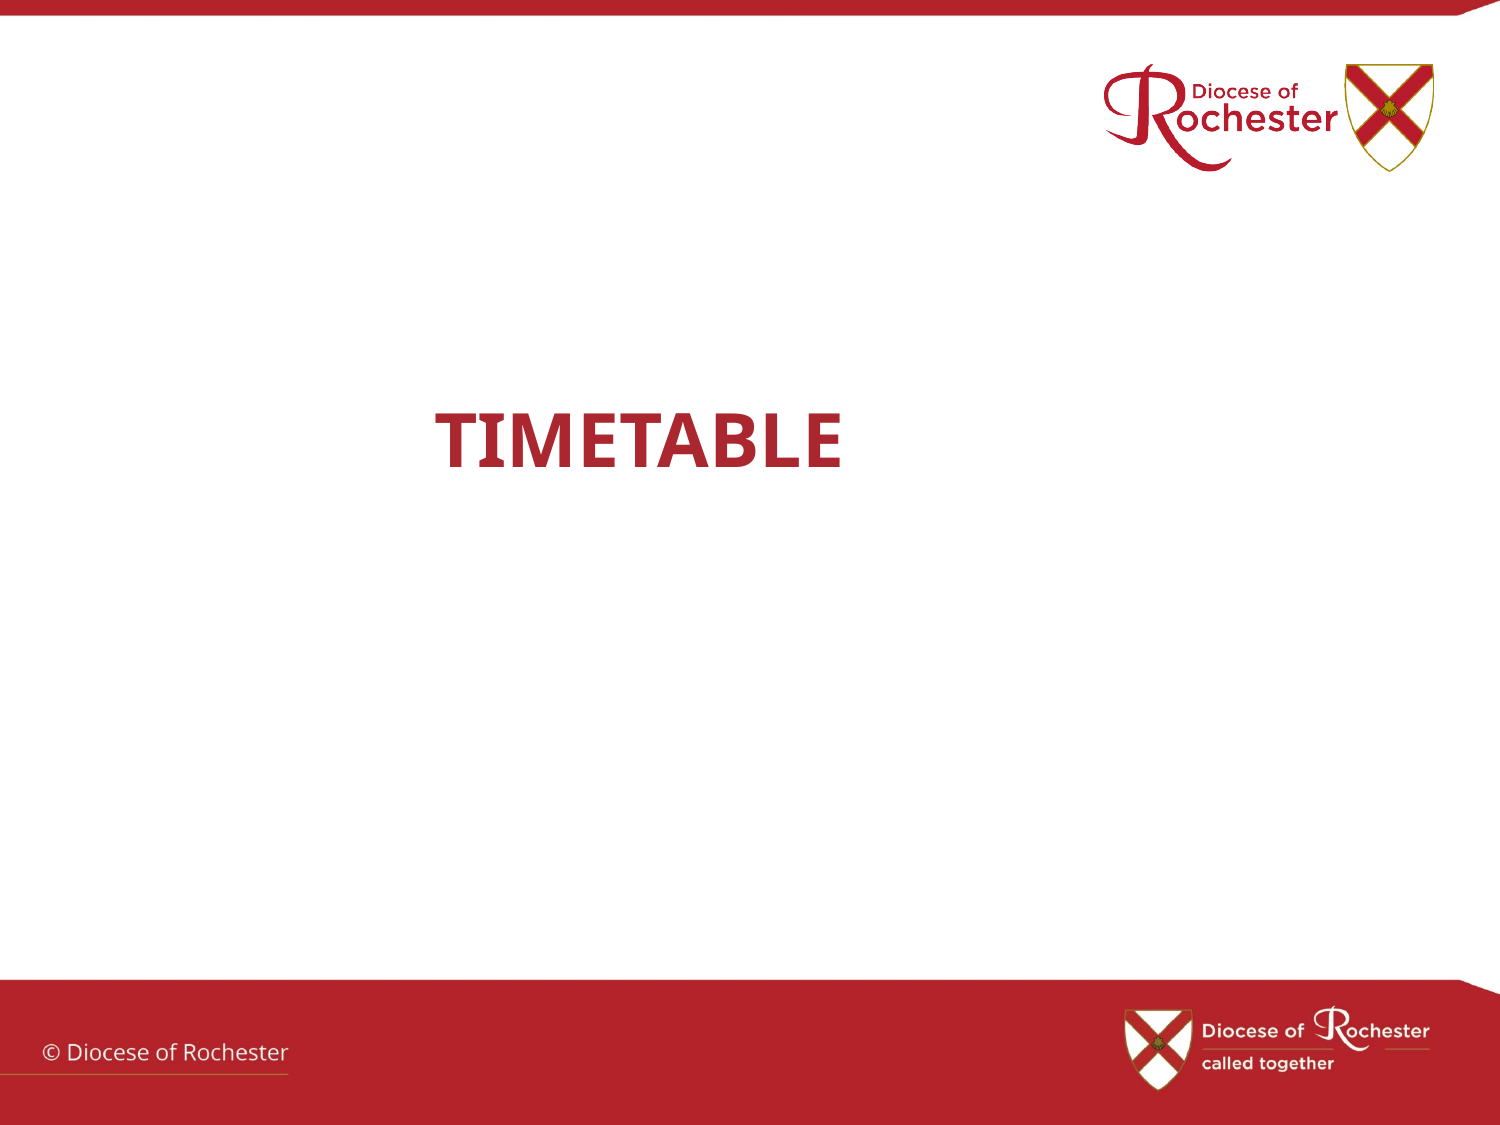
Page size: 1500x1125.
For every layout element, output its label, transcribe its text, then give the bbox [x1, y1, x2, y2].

picture [0, 0, 1500, 1125]
title TIMETABLE [418, 385, 1377, 487]
